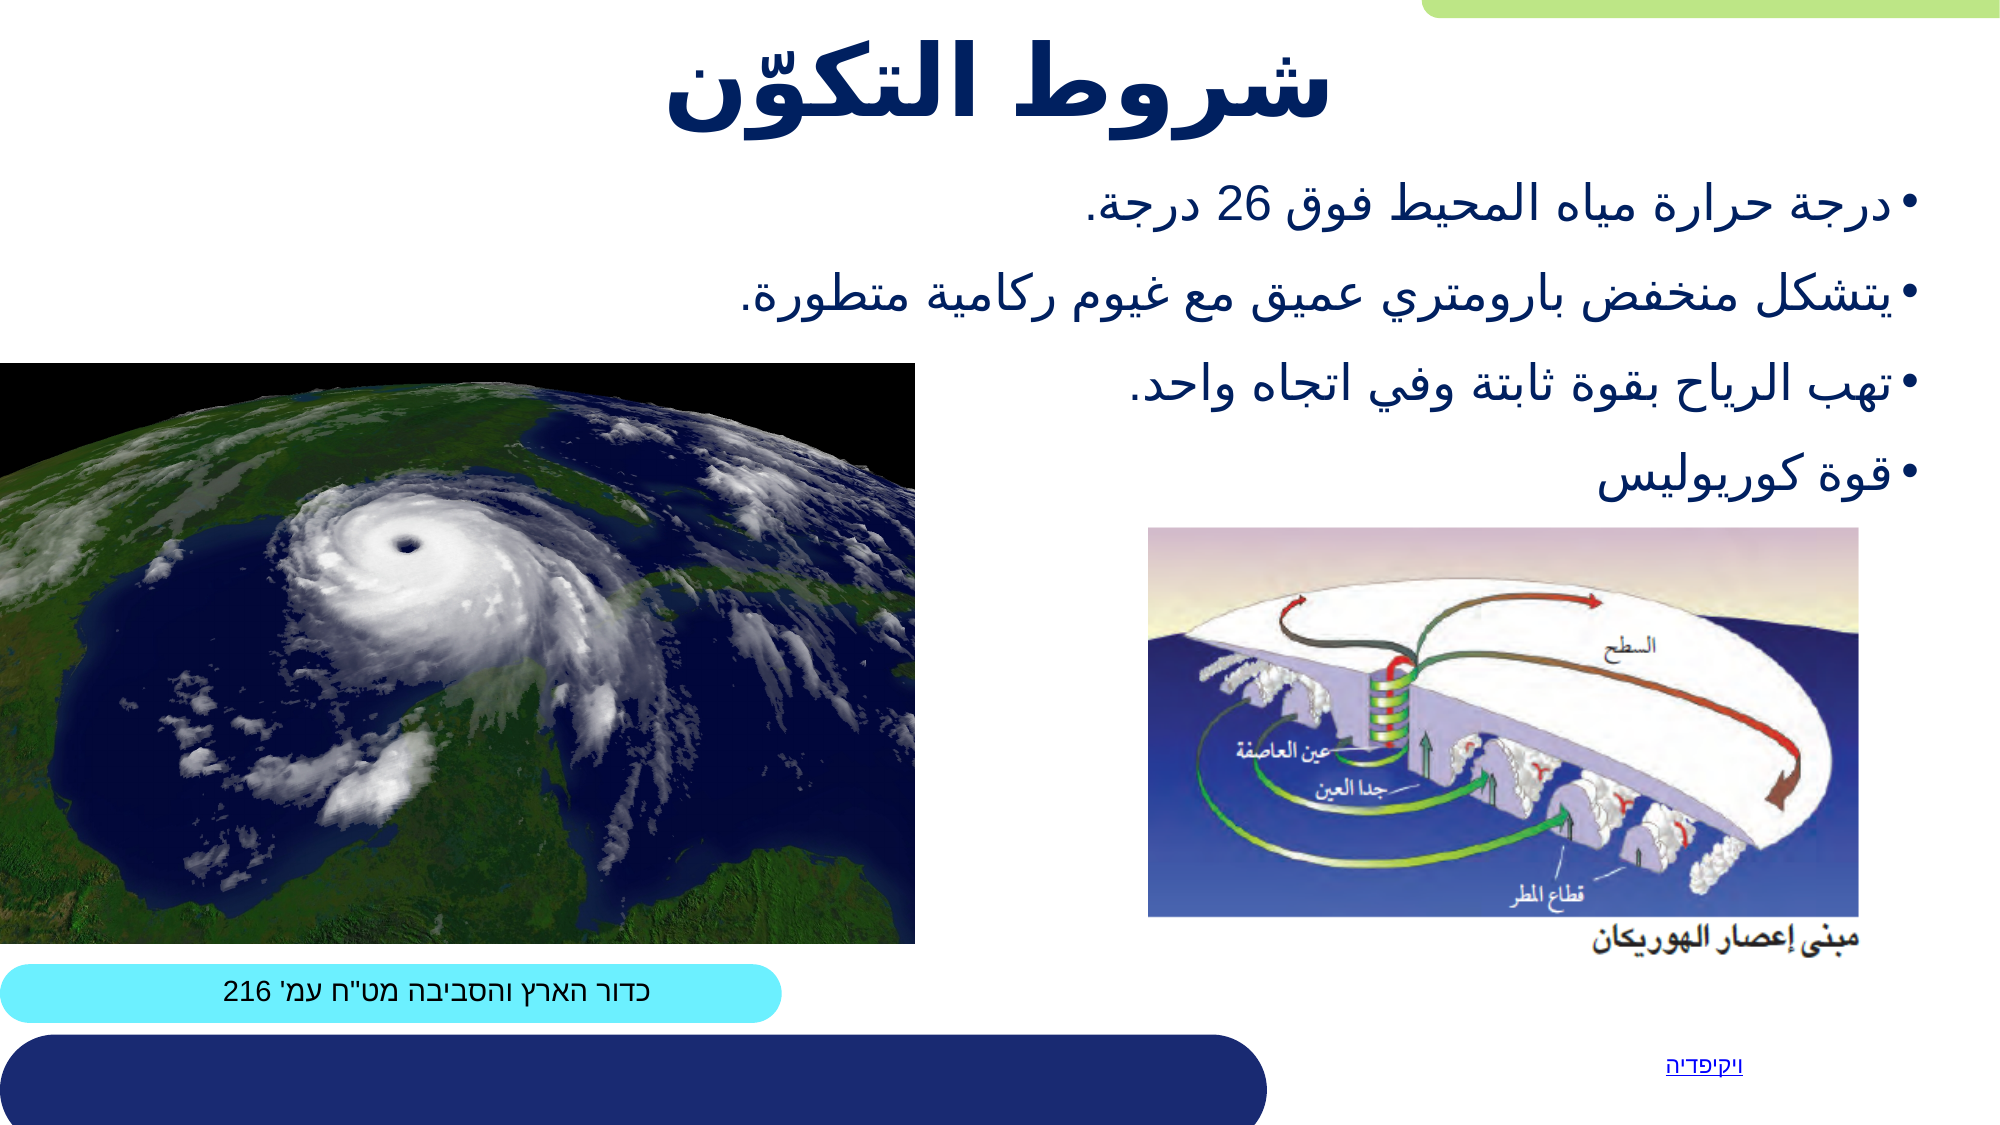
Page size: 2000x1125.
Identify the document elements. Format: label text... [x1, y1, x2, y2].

list درجة حرارة مياه المحيط فوق 26 درجة. يتشكل منخفض بارومتري عميق مع غيوم ركامية متطورة. تهب الرياح بقوة ثابتة وفي اتجاه واحد. قوة كوريوليس [115, 132, 1947, 901]
title شروط التكوّن [84, 0, 1916, 154]
picture [1148, 519, 1862, 972]
text_box כדור הארץ והסביבה מט"ח עמ' 216 [84, 964, 667, 1016]
picture [0, 363, 915, 944]
text_box ויקיפדיה [1485, 1042, 1924, 1094]
